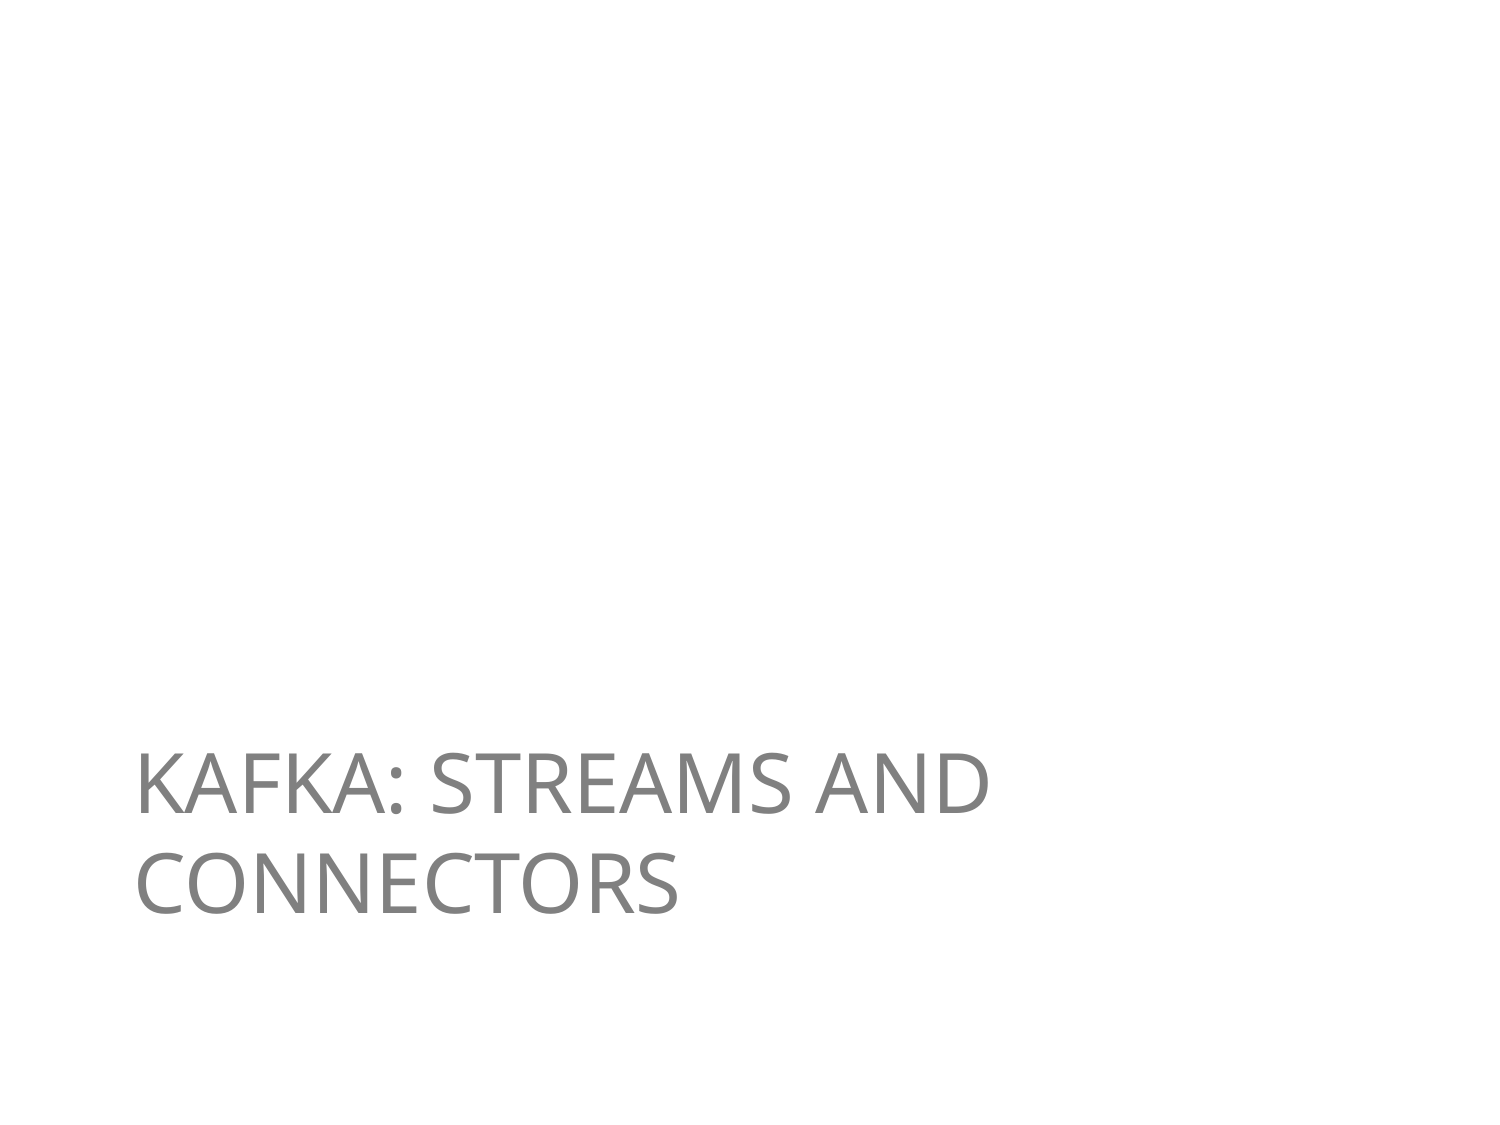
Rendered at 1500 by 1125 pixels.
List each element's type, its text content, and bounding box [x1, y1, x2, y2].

title Kafka: Streams and Connectors [118, 722, 1394, 947]
